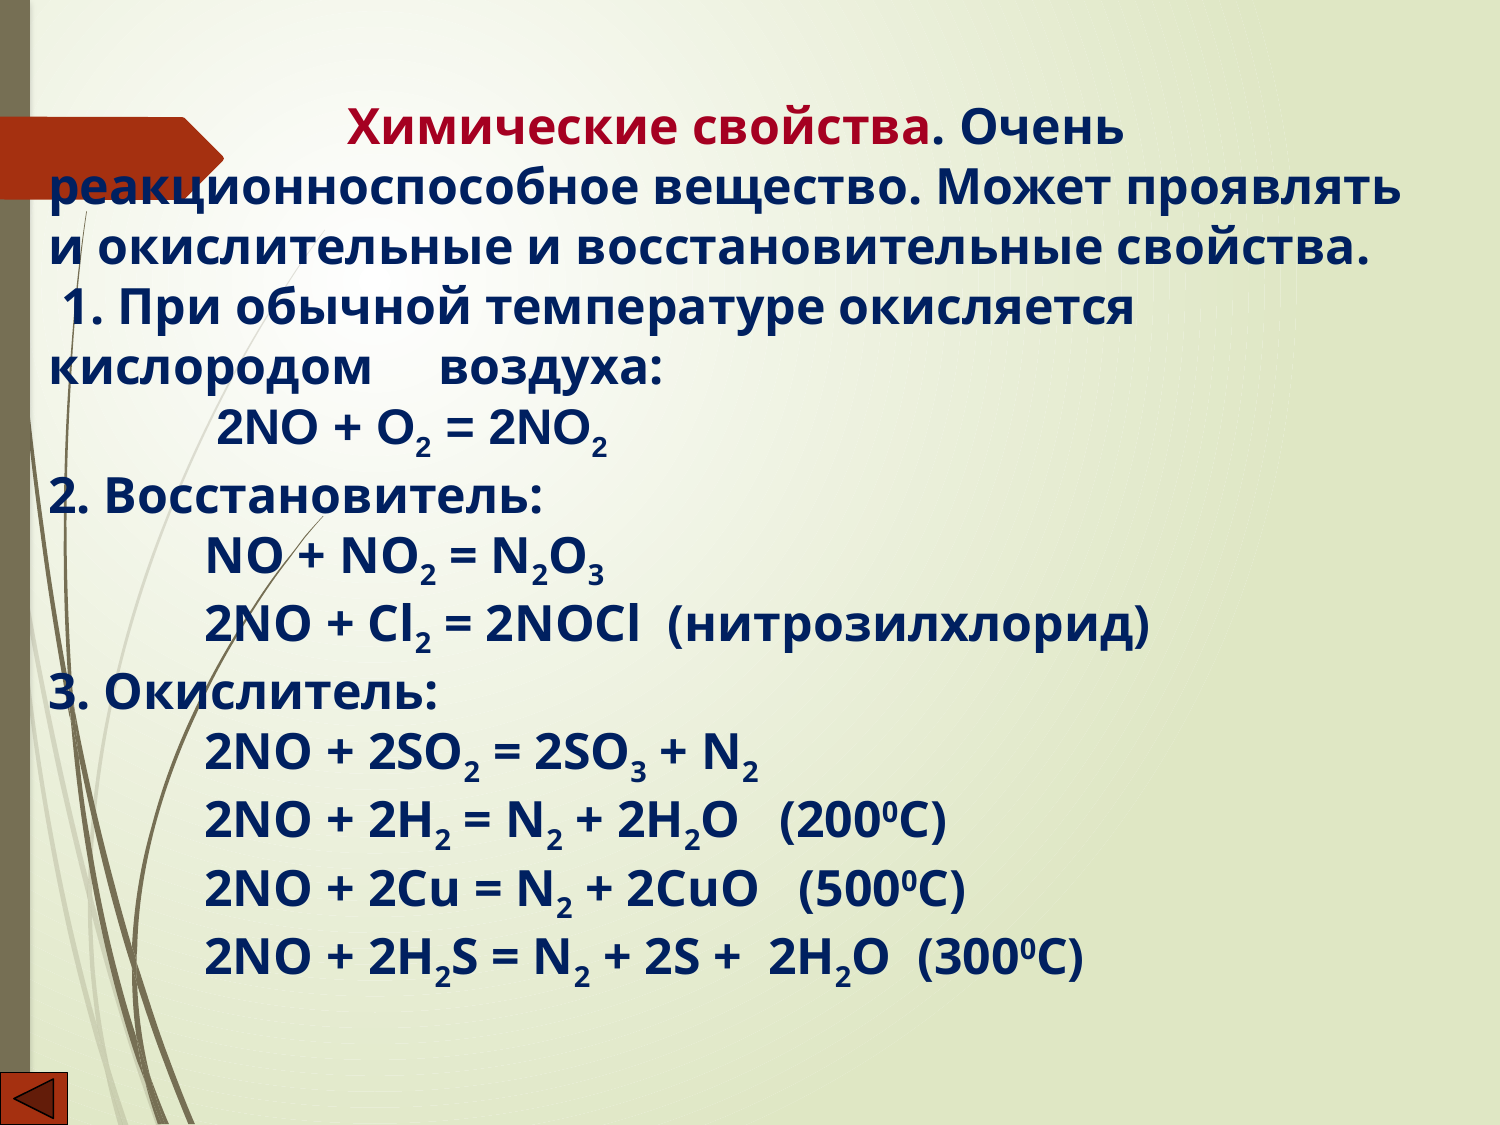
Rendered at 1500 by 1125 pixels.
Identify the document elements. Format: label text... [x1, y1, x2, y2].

text_box [0, 1072, 68, 1125]
text_box Химические свойства. Очень реакционноспособное вещество. Может проявлять и окислительные и восстановительные свойства. 1. При обычной температуре окисляется кислородом воздуха: 2NO + O2 = 2NO2 2. Восстановитель: NO + NO2 = N2O3 2NO + Cl2 = 2NOCl (нитрозилхлорид) 3. Окислитель: 2NO + 2SO2 = 2SO3 + N2 2NO + 2Н2 = N2 + 2Н2О (2000С) 2NO + 2Cu = N2 + 2CuO (5000С) 2NO + 2H2S = N2 + 2S + 2Н2О (3000С) [33, 87, 1425, 1001]
